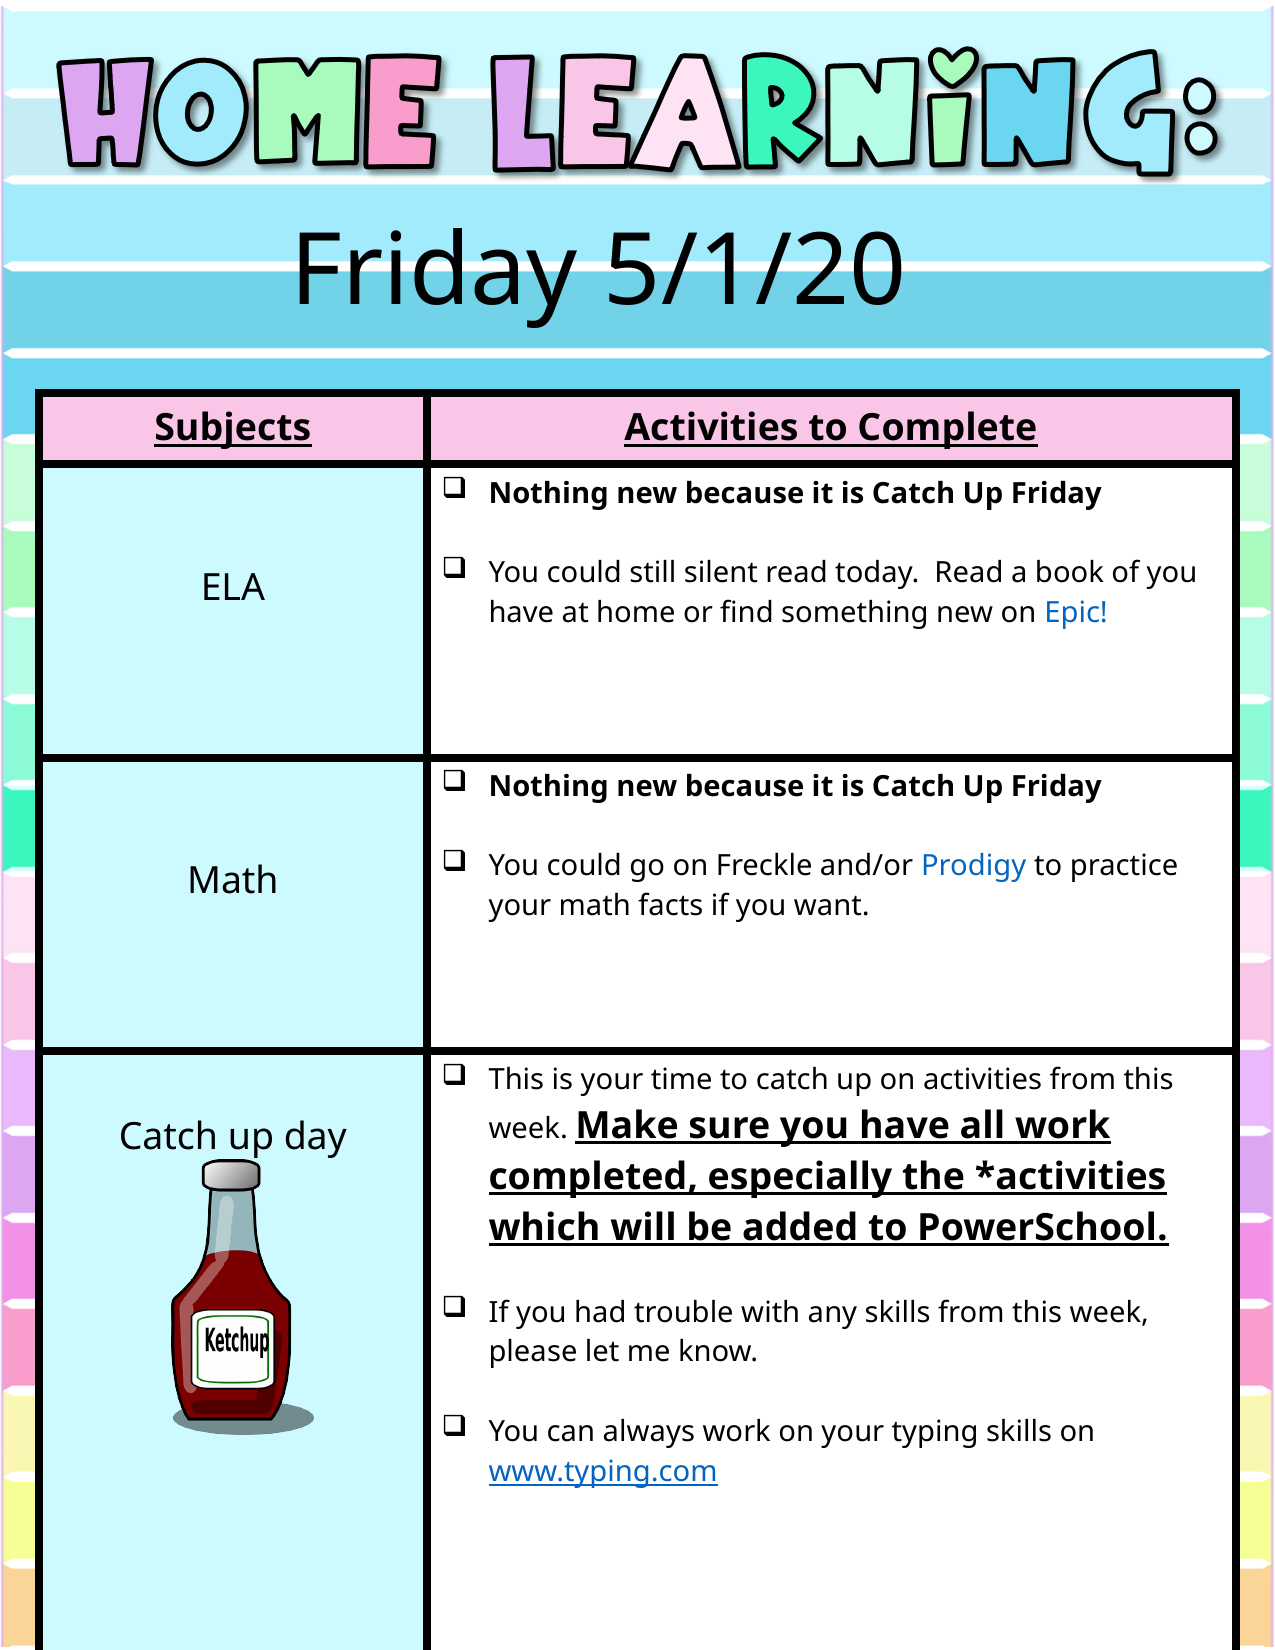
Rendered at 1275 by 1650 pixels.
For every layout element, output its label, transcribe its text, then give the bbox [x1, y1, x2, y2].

picture [0, 0, 1275, 1650]
table_cell This is your time to catch up on activities from this week. Make sure you have all work completed, especially the *activities which will be added to PowerSchool. If you had trouble with any skills from this week, please let me know. You can always work on your typing skills on www.typing.com [431, 1055, 1232, 1650]
text_box Friday 5/1/20 [0, 197, 1225, 333]
picture [171, 1159, 314, 1435]
table_cell Math [43, 762, 423, 1047]
table_cell Nothing new because it is Catch Up Friday You could still silent read today. Read a book of you have at home or find something new on Epic! [431, 468, 1232, 754]
table_header Activities to Complete [431, 397, 1232, 460]
table_cell ELA [43, 468, 423, 754]
table_cell Catch up day [43, 1055, 423, 1650]
table_cell Nothing new because it is Catch Up Friday You could go on Freckle and/or Prodigy to practice your math facts if you want. [431, 762, 1232, 1047]
table_header Subjects [43, 397, 423, 460]
